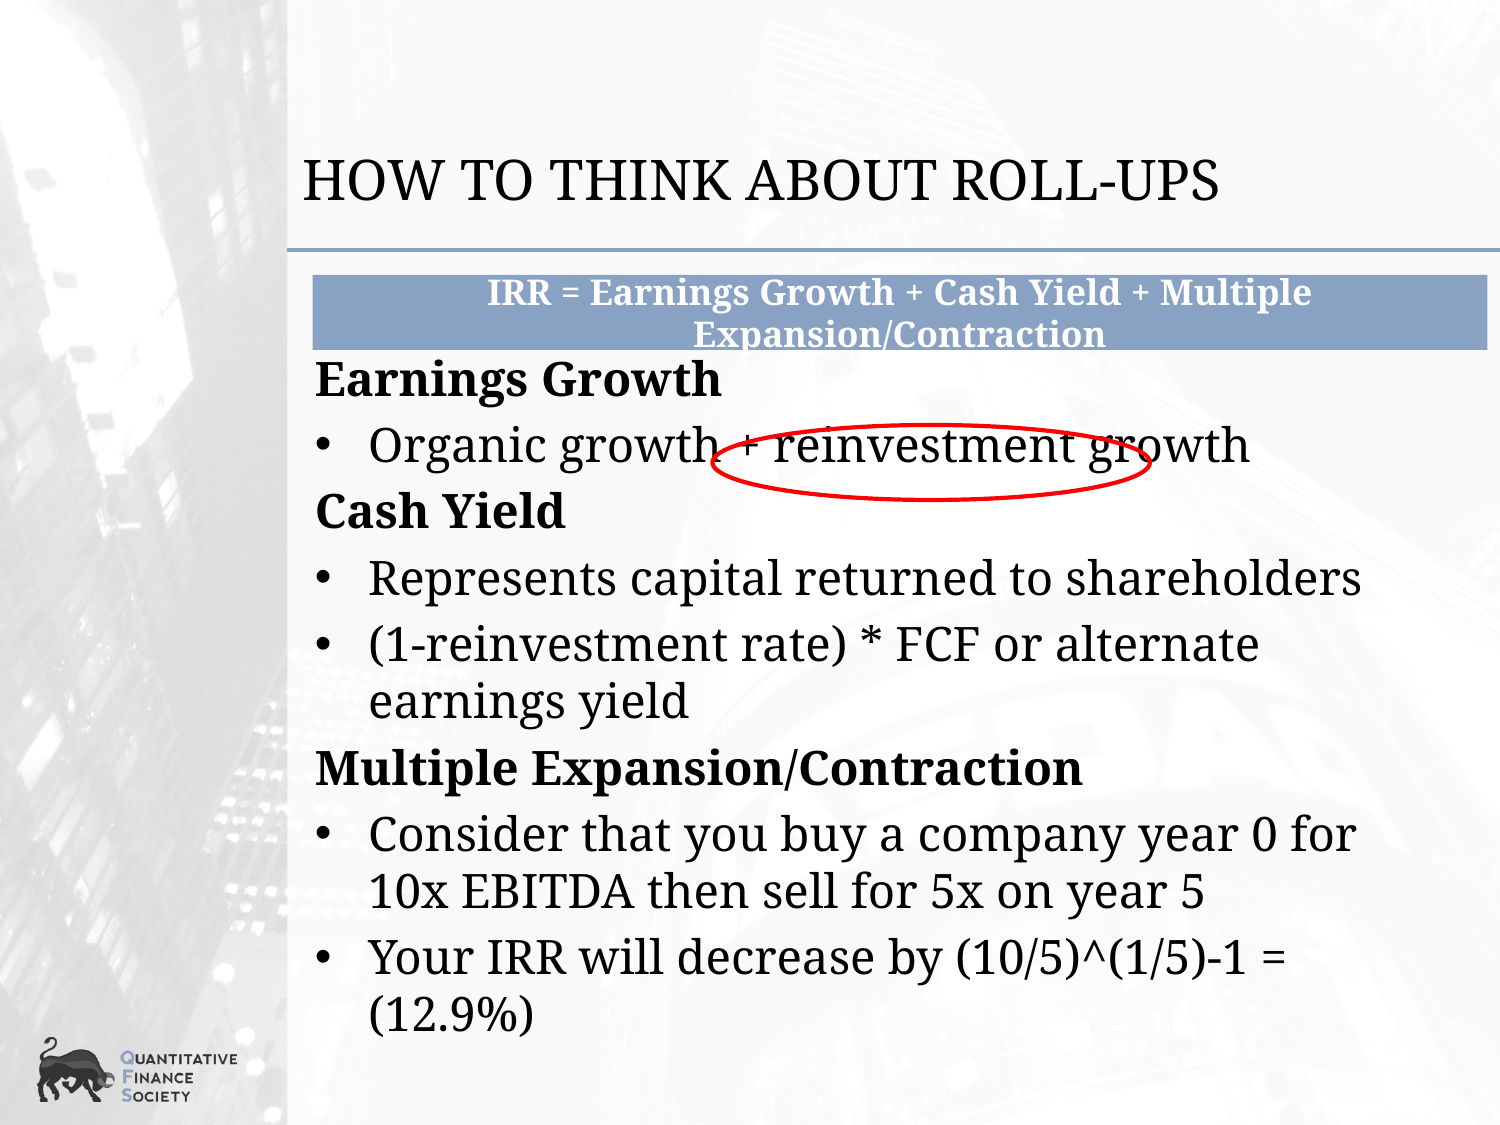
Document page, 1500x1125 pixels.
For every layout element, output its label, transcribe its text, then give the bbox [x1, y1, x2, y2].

text_box [710, 422, 1152, 503]
title How To Think About Roll-Ups [287, 112, 1363, 243]
text_box IRR = Earnings Growth + Cash Yield + Multiple Expansion/Contraction [310, 273, 1490, 352]
picture [37, 1037, 237, 1102]
text_box Earnings Growth Organic growth + reinvestment growth Cash Yield Represents capital returned to shareholders (1-reinvestment rate) * FCF or alternate earnings yield Multiple Expansion/Contraction Consider that you buy a company year 0 for 10x EBITDA then sell for 5x on year 5 Your IRR will decrease by (10/5)^(1/5)-1 = (12.9%) [300, 275, 1450, 1050]
